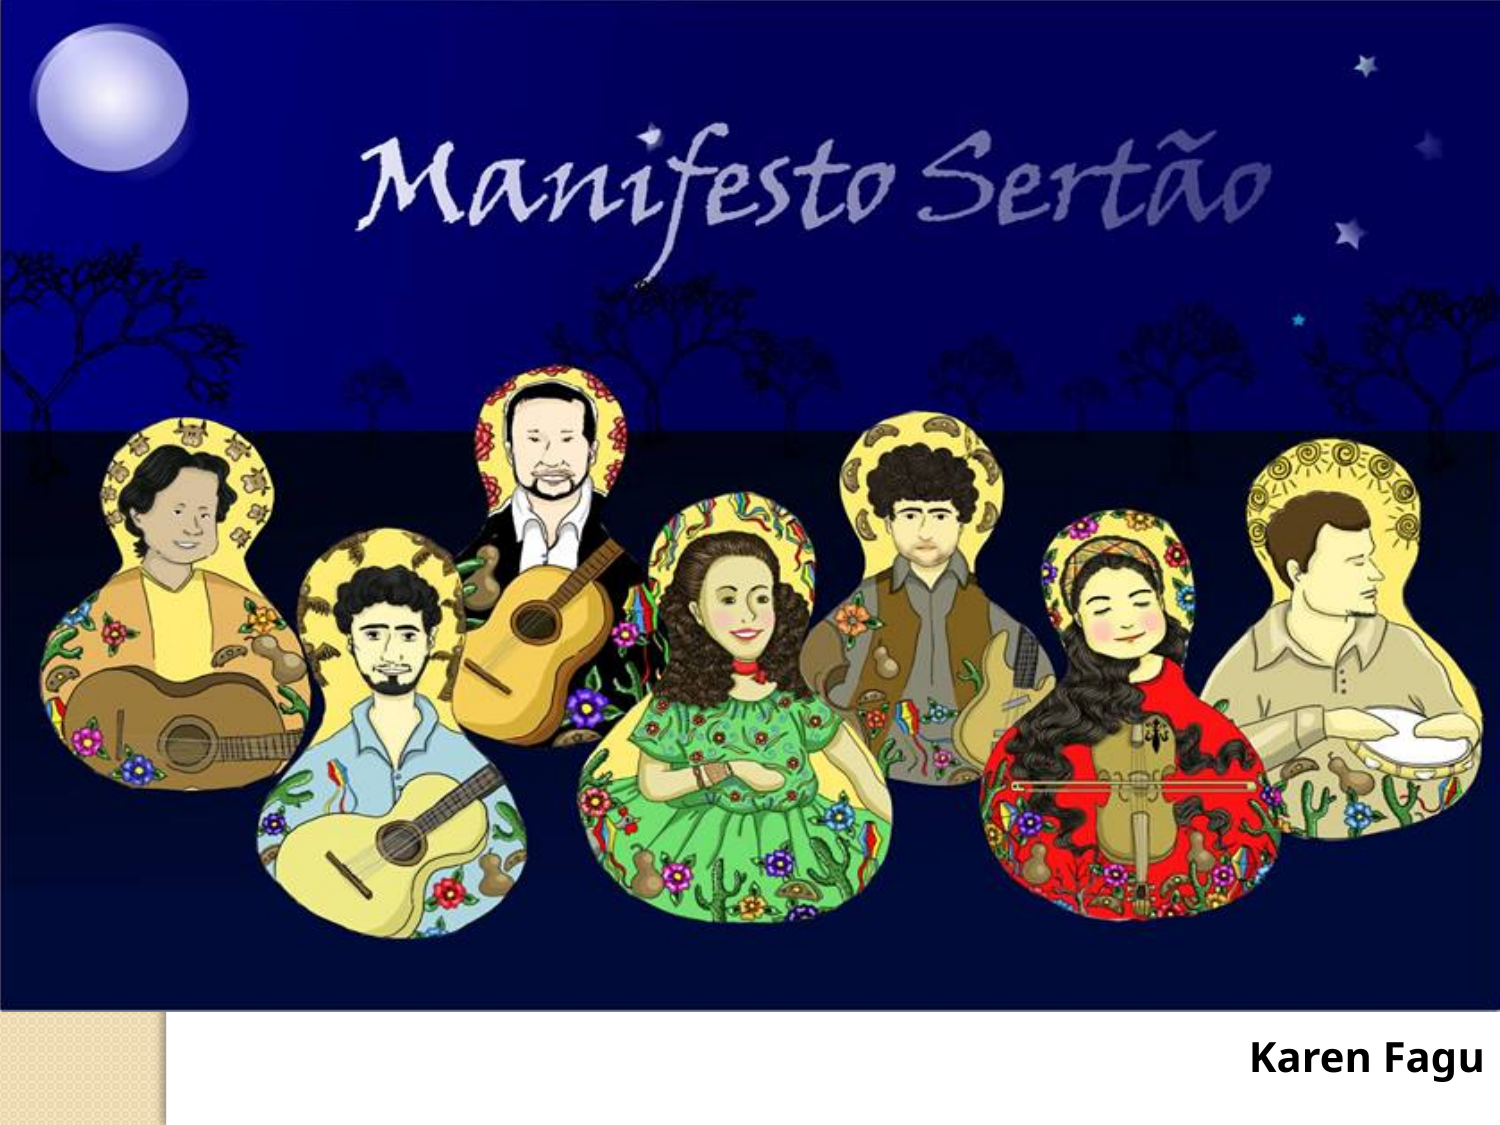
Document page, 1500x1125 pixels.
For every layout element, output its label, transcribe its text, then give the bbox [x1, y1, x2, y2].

picture [0, 0, 1500, 1012]
text_box Karen Fagu [1039, 1023, 1500, 1088]
